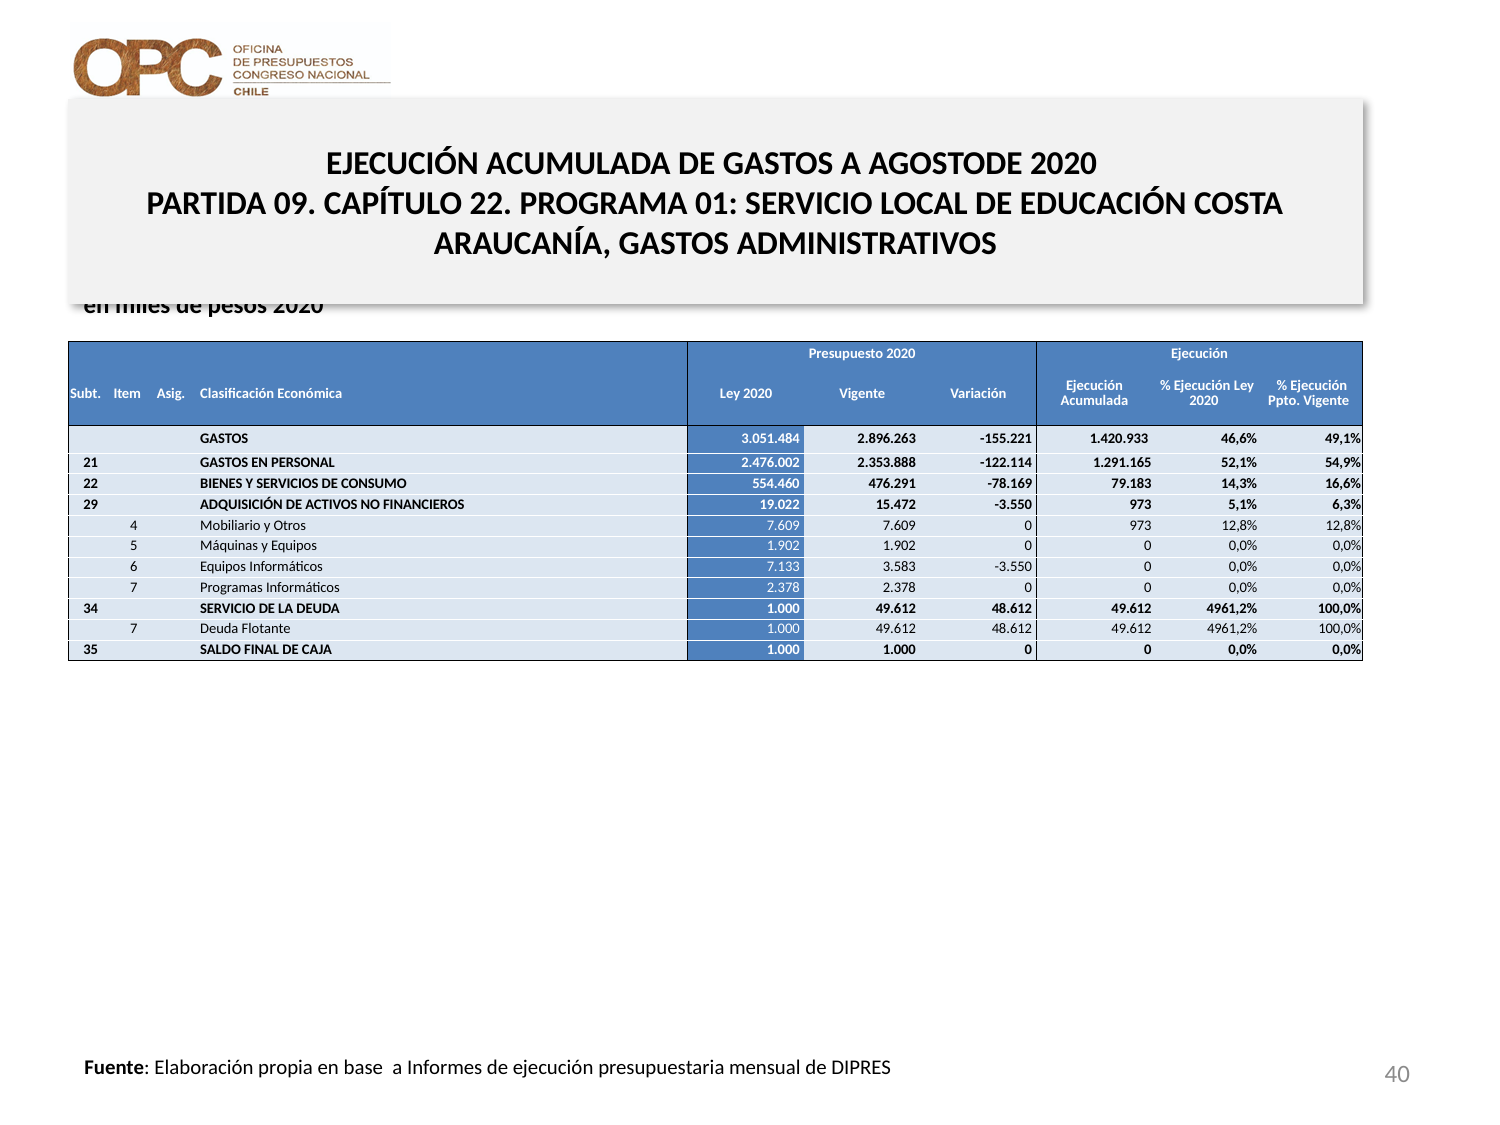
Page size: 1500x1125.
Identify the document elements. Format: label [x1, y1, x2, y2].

table_cell [688, 495, 1036, 515]
table_cell [1037, 495, 1362, 515]
table_cell [1037, 578, 1362, 598]
table_header [1037, 342, 1362, 362]
table_cell [688, 426, 1036, 453]
table_cell [688, 362, 1036, 425]
table_cell [69, 558, 687, 577]
table_cell [688, 454, 1036, 473]
table_cell [69, 516, 687, 536]
table_cell [1037, 537, 1362, 557]
table_cell [688, 474, 1036, 494]
table_cell [69, 474, 687, 494]
table_cell [69, 578, 687, 598]
table_cell [1037, 362, 1362, 425]
table_cell [688, 599, 1036, 619]
table_cell [69, 454, 687, 473]
table_cell [688, 537, 1036, 557]
table_cell [69, 620, 687, 640]
title [68, 99, 1363, 304]
table_cell [688, 516, 1036, 536]
table_cell [69, 426, 687, 453]
table_cell [1037, 474, 1362, 494]
picture [70, 22, 391, 99]
table_cell [69, 641, 687, 660]
table_cell [688, 641, 1036, 660]
table_cell [69, 537, 687, 557]
table_cell [69, 599, 687, 619]
table_cell [688, 558, 1036, 577]
table_cell [1037, 454, 1362, 473]
table_cell [1037, 426, 1362, 453]
table_cell [1037, 641, 1362, 660]
table_cell [688, 578, 1036, 598]
table_cell [1037, 599, 1362, 619]
table_cell [69, 495, 687, 515]
table_cell [1037, 620, 1362, 640]
table_cell [688, 620, 1036, 640]
table_cell [1037, 516, 1362, 536]
table_cell [69, 362, 687, 425]
table_header [688, 342, 1036, 362]
text_box [68, 304, 1363, 341]
slide_number [1074, 1042, 1425, 1103]
table_header [69, 342, 687, 362]
table_cell [1037, 558, 1362, 577]
